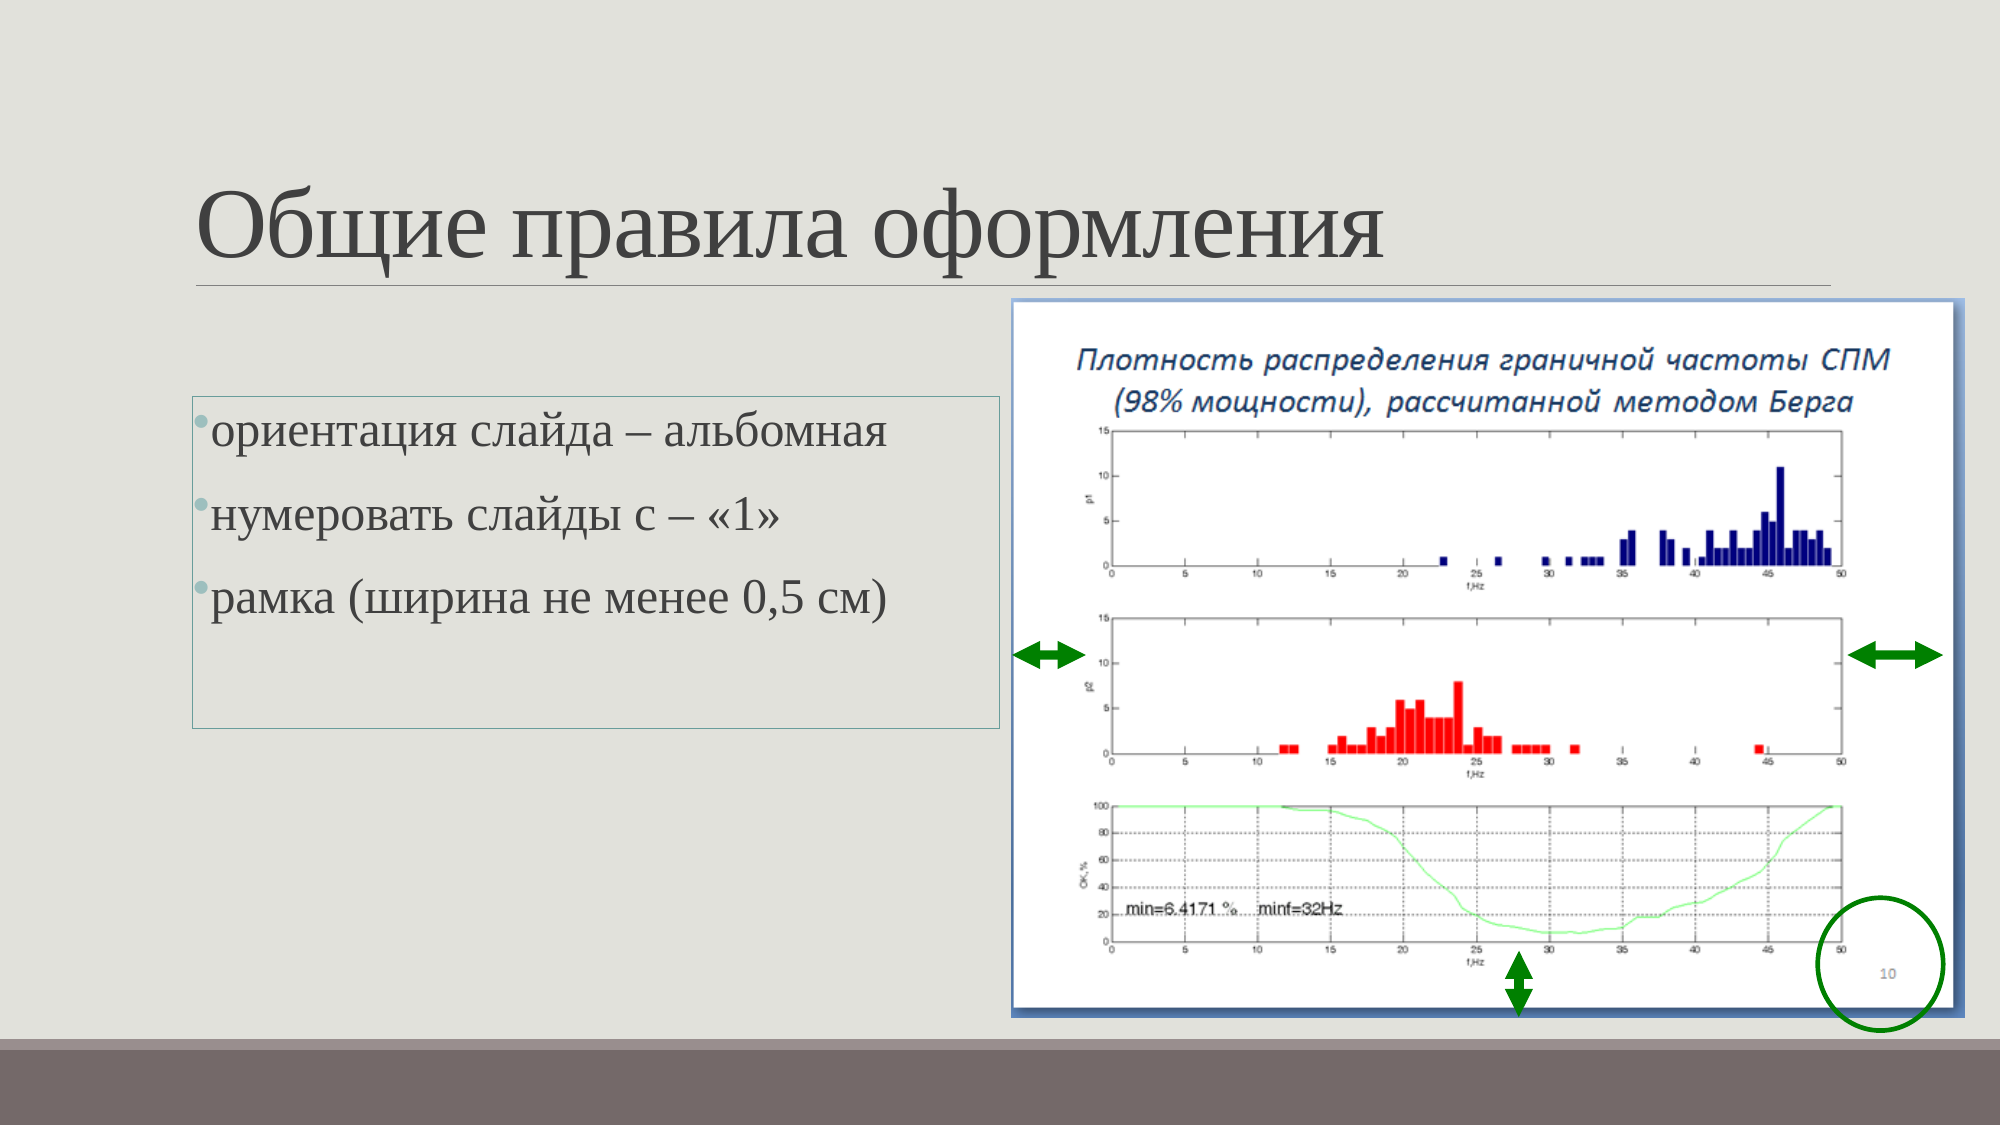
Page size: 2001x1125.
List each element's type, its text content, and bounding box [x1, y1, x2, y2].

title Общие правила оформления [180, 47, 1830, 285]
list ориентация слайда – альбомная нумеровать слайды с – «1» рамка (ширина не менее 0,5 см) [192, 396, 1000, 729]
text_box [1855, 1025, 1906, 1031]
picture [1011, 297, 1965, 1018]
